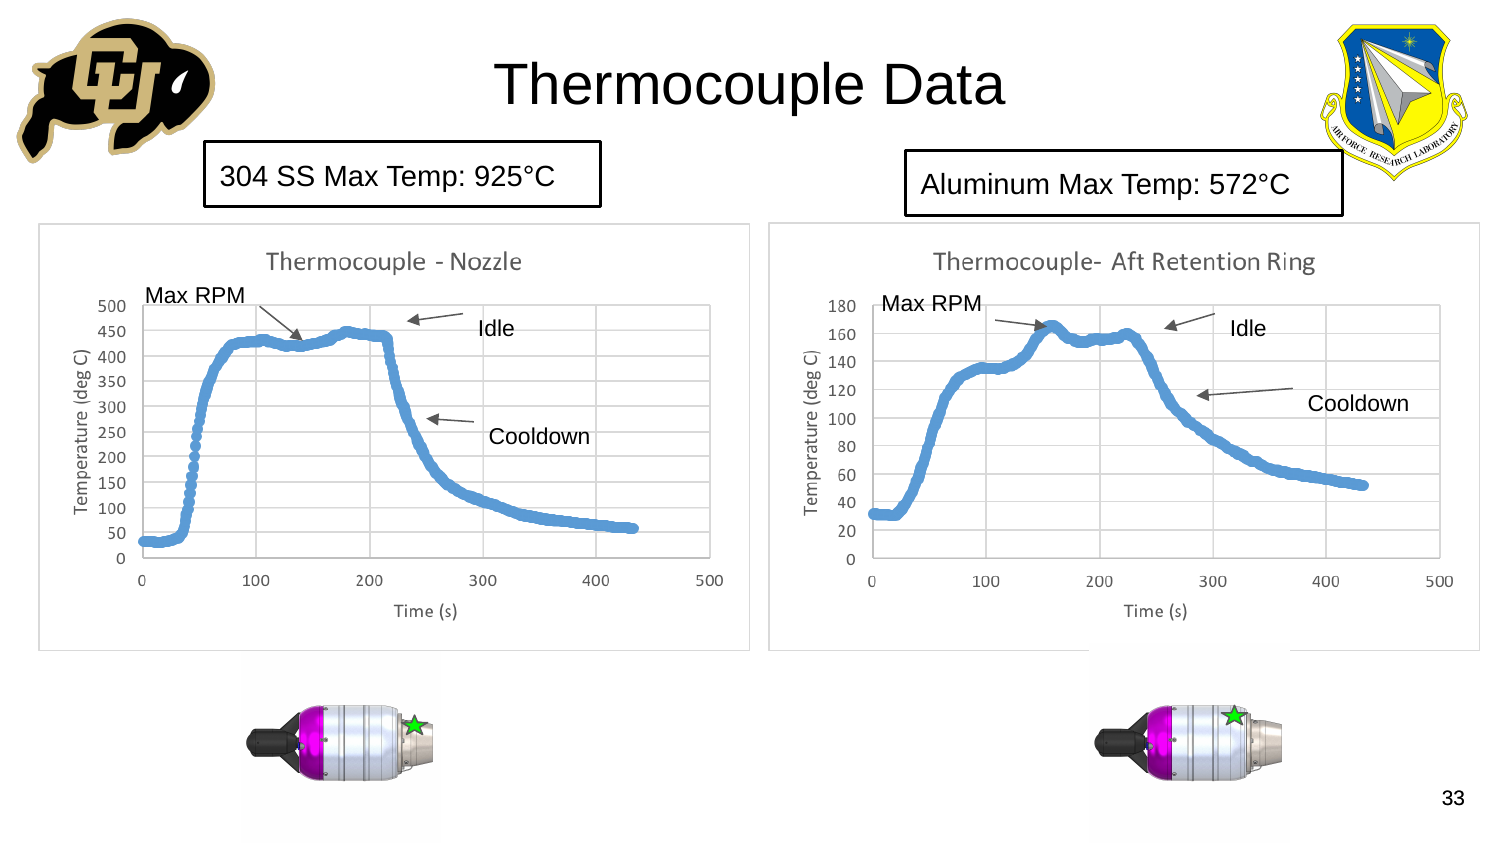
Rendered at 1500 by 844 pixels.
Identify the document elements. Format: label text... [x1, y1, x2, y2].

picture [1308, 17, 1481, 190]
picture [768, 222, 1481, 843]
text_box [425, 418, 474, 423]
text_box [259, 305, 304, 342]
picture [38, 222, 751, 843]
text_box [1196, 388, 1294, 397]
text_box Aluminum Max Temp: 572°C [905, 150, 1343, 216]
text_box 304 SS Max Temp: 925°C [204, 141, 601, 207]
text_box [406, 313, 464, 322]
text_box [994, 319, 1048, 327]
slide_number 33 [1389, 764, 1480, 830]
picture [15, 17, 216, 166]
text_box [1163, 313, 1216, 330]
title Thermocouple Data [220, 31, 1303, 126]
